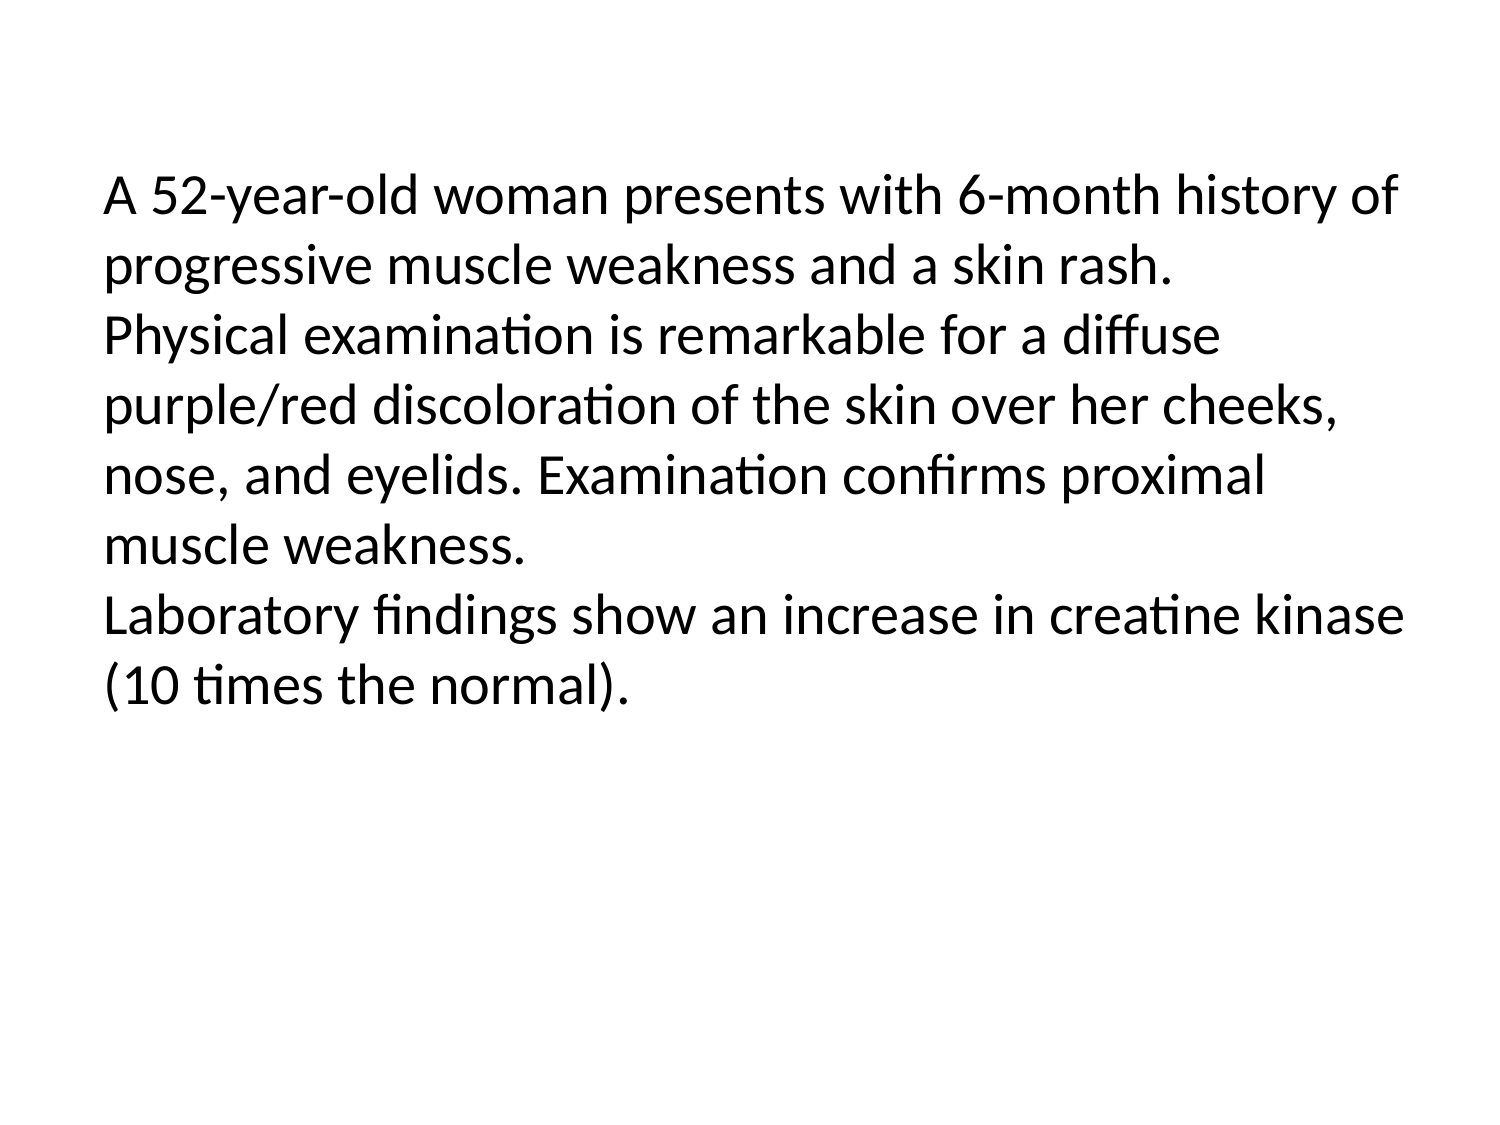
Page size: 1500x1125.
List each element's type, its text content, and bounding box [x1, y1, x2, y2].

text_box A 52-year-old woman presents with 6-month history of progressive muscle weakness and a skin rash. Physical examination is remarkable for a diffuse purple/red discoloration of the skin over her cheeks, nose, and eyelids. Examination confirms proximal muscle weakness. Laboratory findings show an increase in creatine kinase (10 times the normal). [88, 148, 1424, 724]
